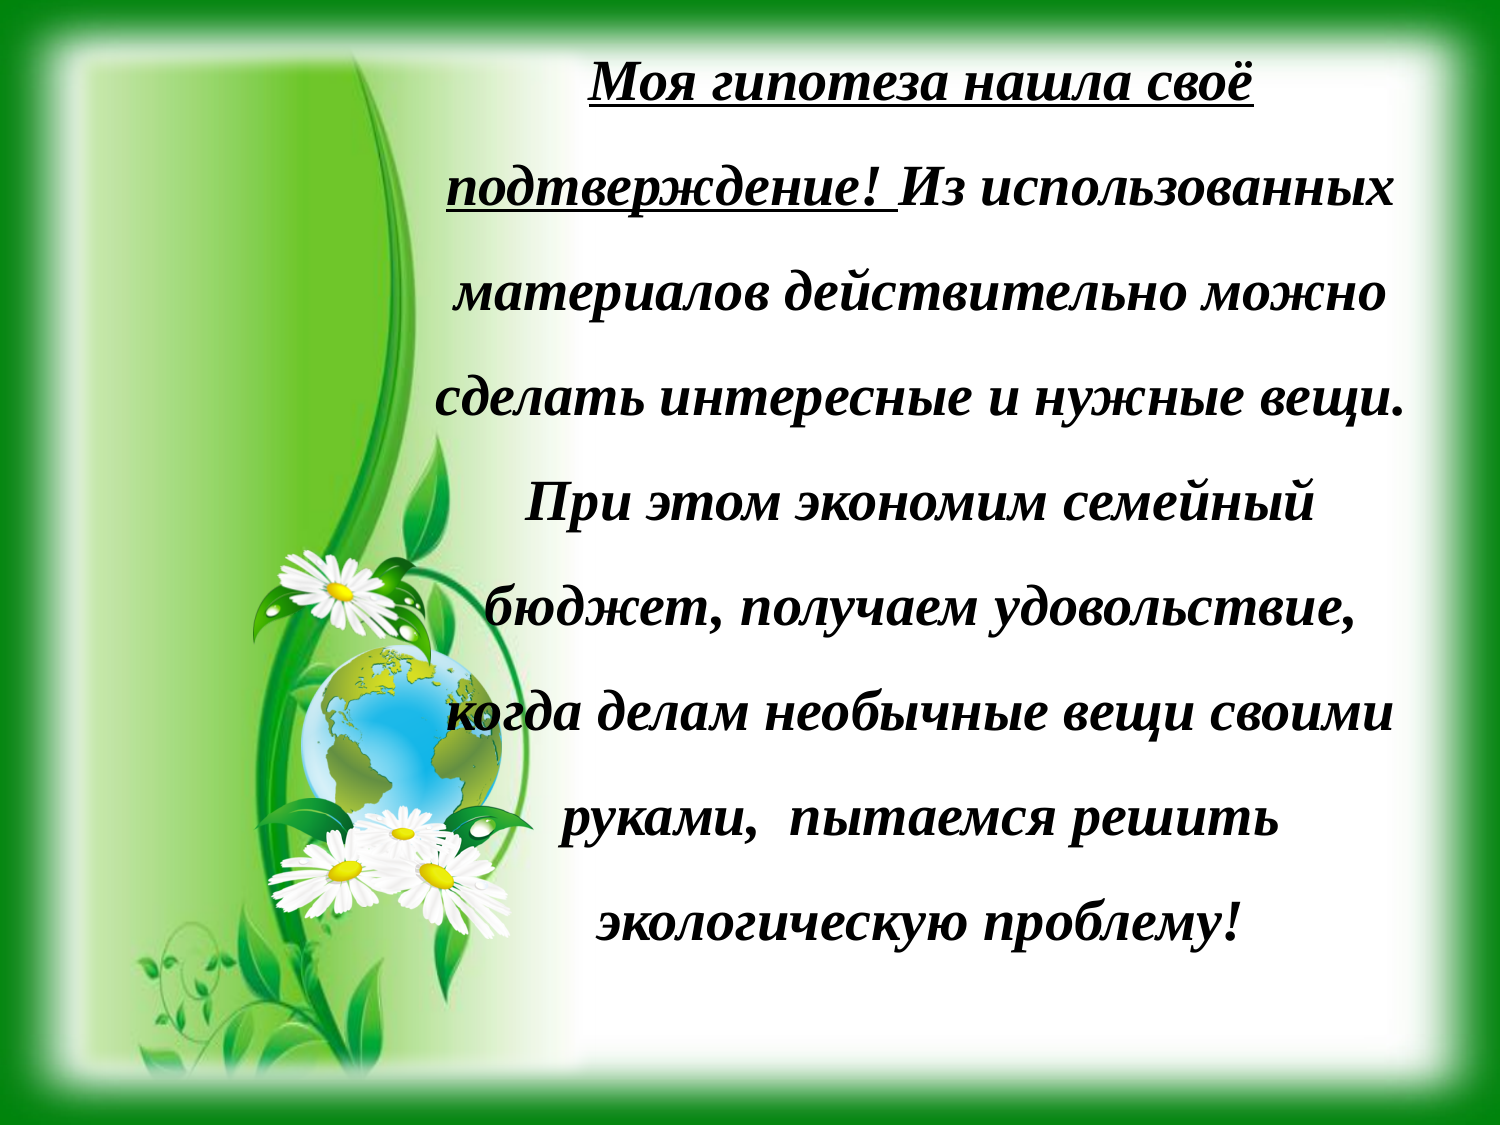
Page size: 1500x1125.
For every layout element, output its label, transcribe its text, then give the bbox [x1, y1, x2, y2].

text_box Моя гипотеза нашла своё подтверждение! Из использованных материалов действительно можно сделать интересные и нужные вещи. При этом экономим семейный бюджет, получаем удовольствие, когда делам необычные вещи своими руками, пытаемся решить экологическую проблему! [395, 0, 1447, 960]
picture [0, 0, 1500, 1125]
